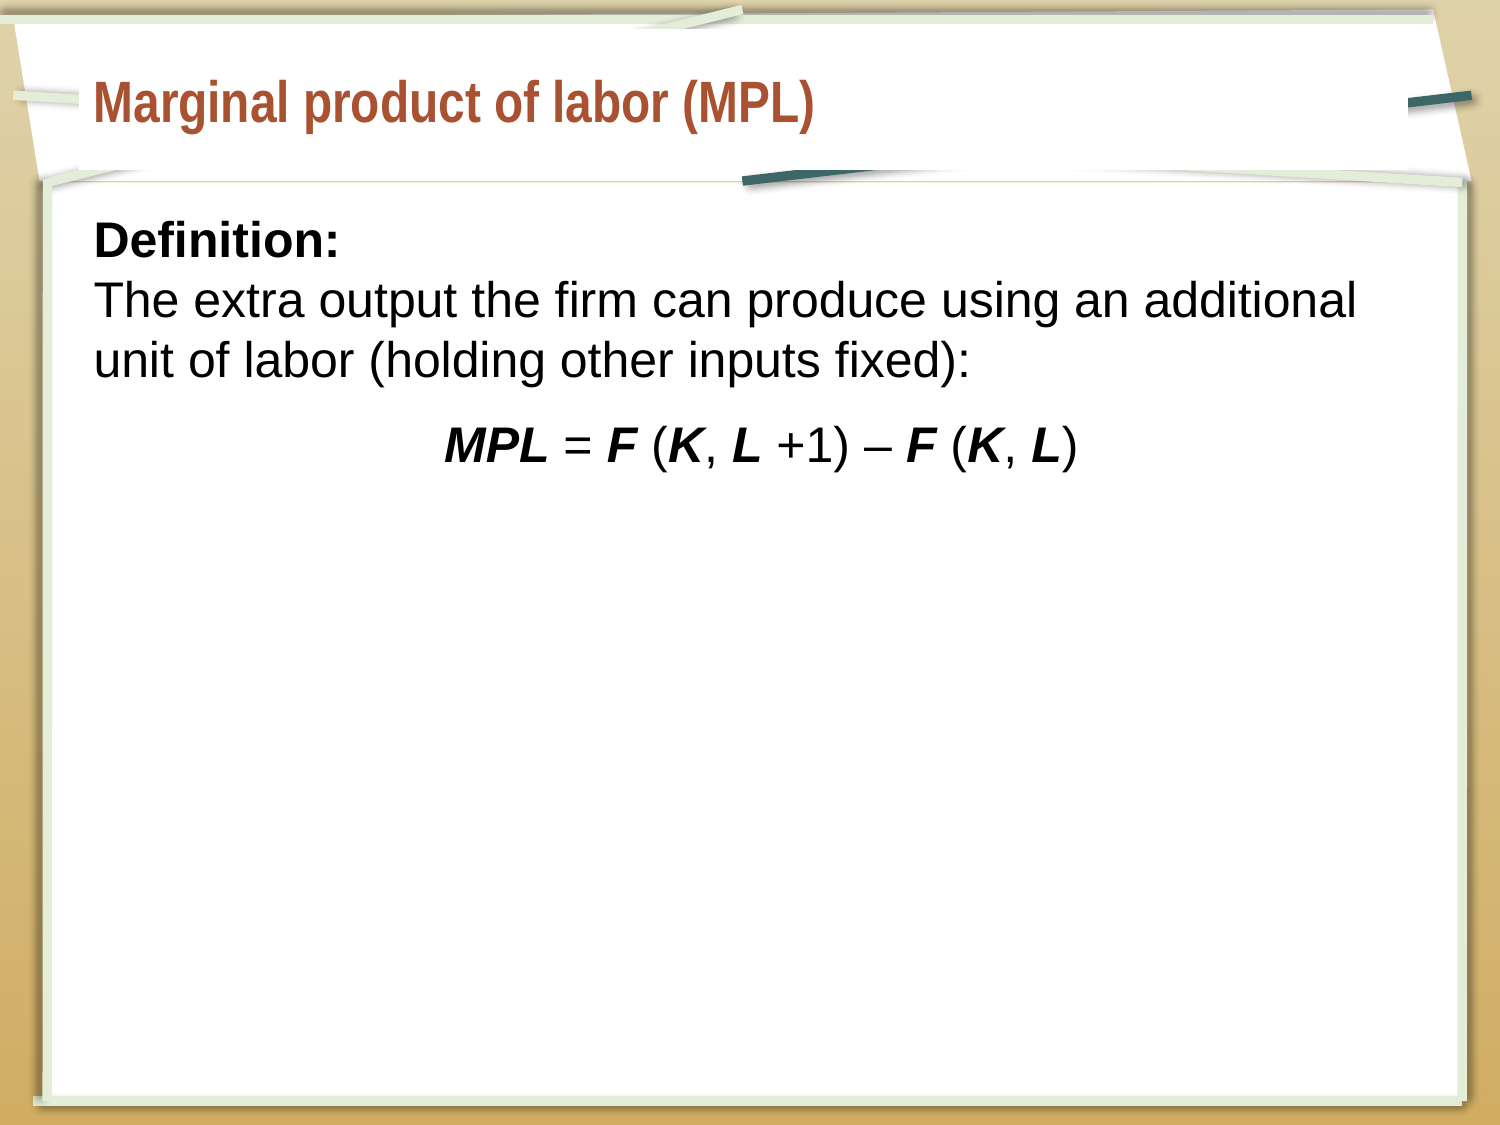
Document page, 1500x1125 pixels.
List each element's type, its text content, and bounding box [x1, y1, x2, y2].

list Definition: The extra output the firm can produce using an additional unit of labor (holding other inputs fixed): MPL = F (K, L +1) – F (K, L) [78, 200, 1445, 1080]
title Marginal product of labor (MPL) [78, 29, 1408, 170]
